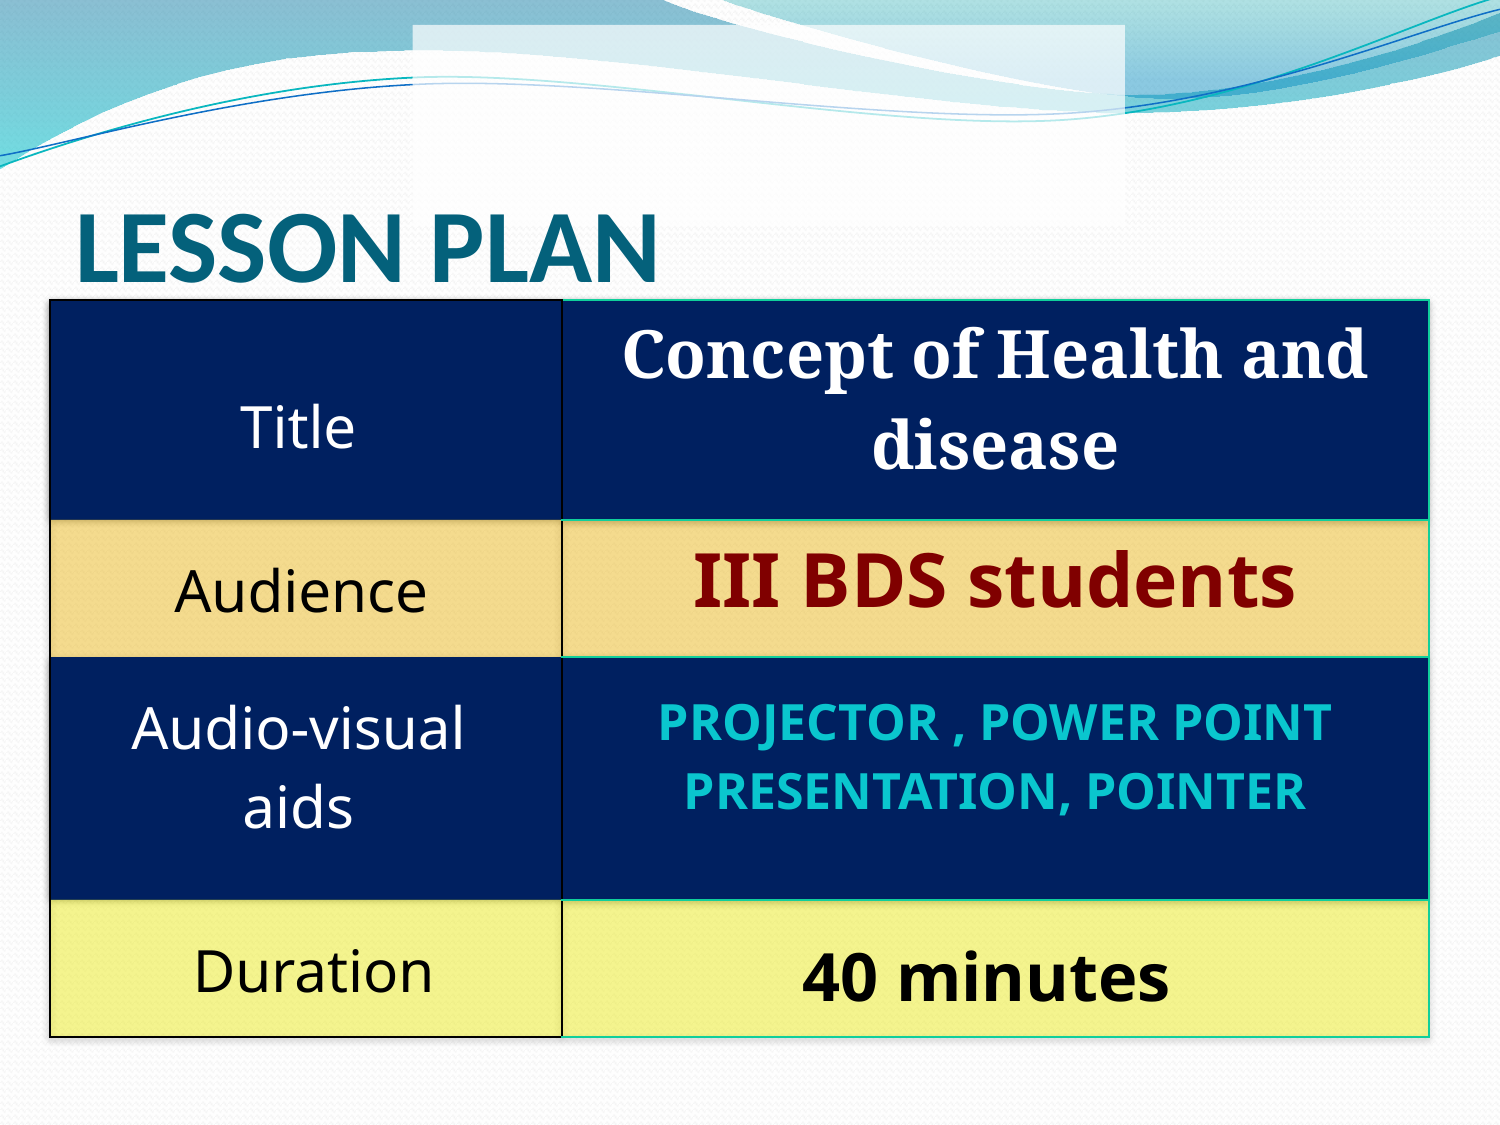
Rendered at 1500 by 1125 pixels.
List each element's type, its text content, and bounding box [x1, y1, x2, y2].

table_header Title [51, 301, 561, 520]
table_cell Duration [51, 900, 561, 1036]
table_header Concept of Health and disease [563, 301, 1428, 519]
table_cell Audio-visual aids [51, 657, 561, 900]
table_cell Audience [51, 520, 561, 657]
table_cell III BDS students [563, 521, 1428, 656]
text_box [412, 24, 1125, 115]
table_cell PROJECTOR , POWER POINT PRESENTATION, POINTER [563, 658, 1428, 899]
table_cell 40 minutes [563, 901, 1428, 1036]
title LESSON PLAN [75, 115, 1425, 297]
